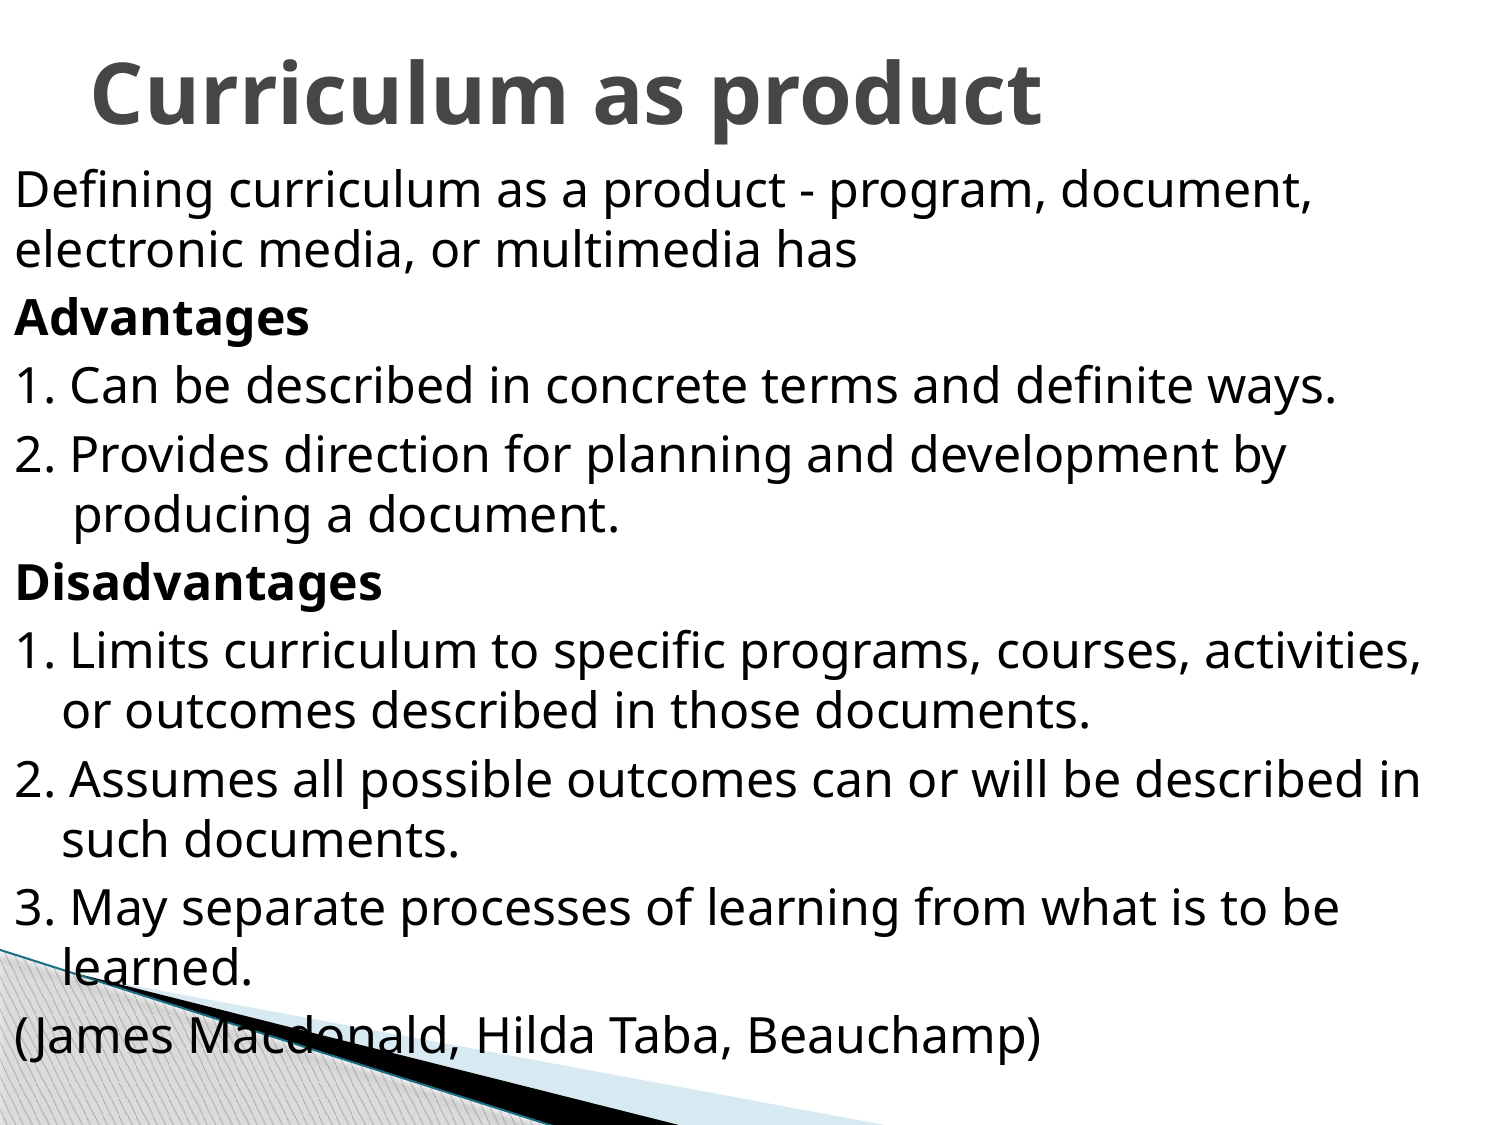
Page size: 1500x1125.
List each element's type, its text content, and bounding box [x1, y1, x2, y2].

list Defining curriculum as a product - program, document, electronic media, or multimedia has Advantages 1. Can be described in concrete terms and definite ways. 2. Provides direction for planning and development by producing a document. Disadvantages 1. Limits curriculum to specific programs, courses, activities, or outcomes described in those documents. 2. Assumes all possible outcomes can or will be described in such documents. 3. May separate processes of learning from what is to be learned. (James Macdonald, Hilda Taba, Beauchamp) [0, 149, 1500, 1100]
title Curriculum as product [75, 12, 1425, 168]
